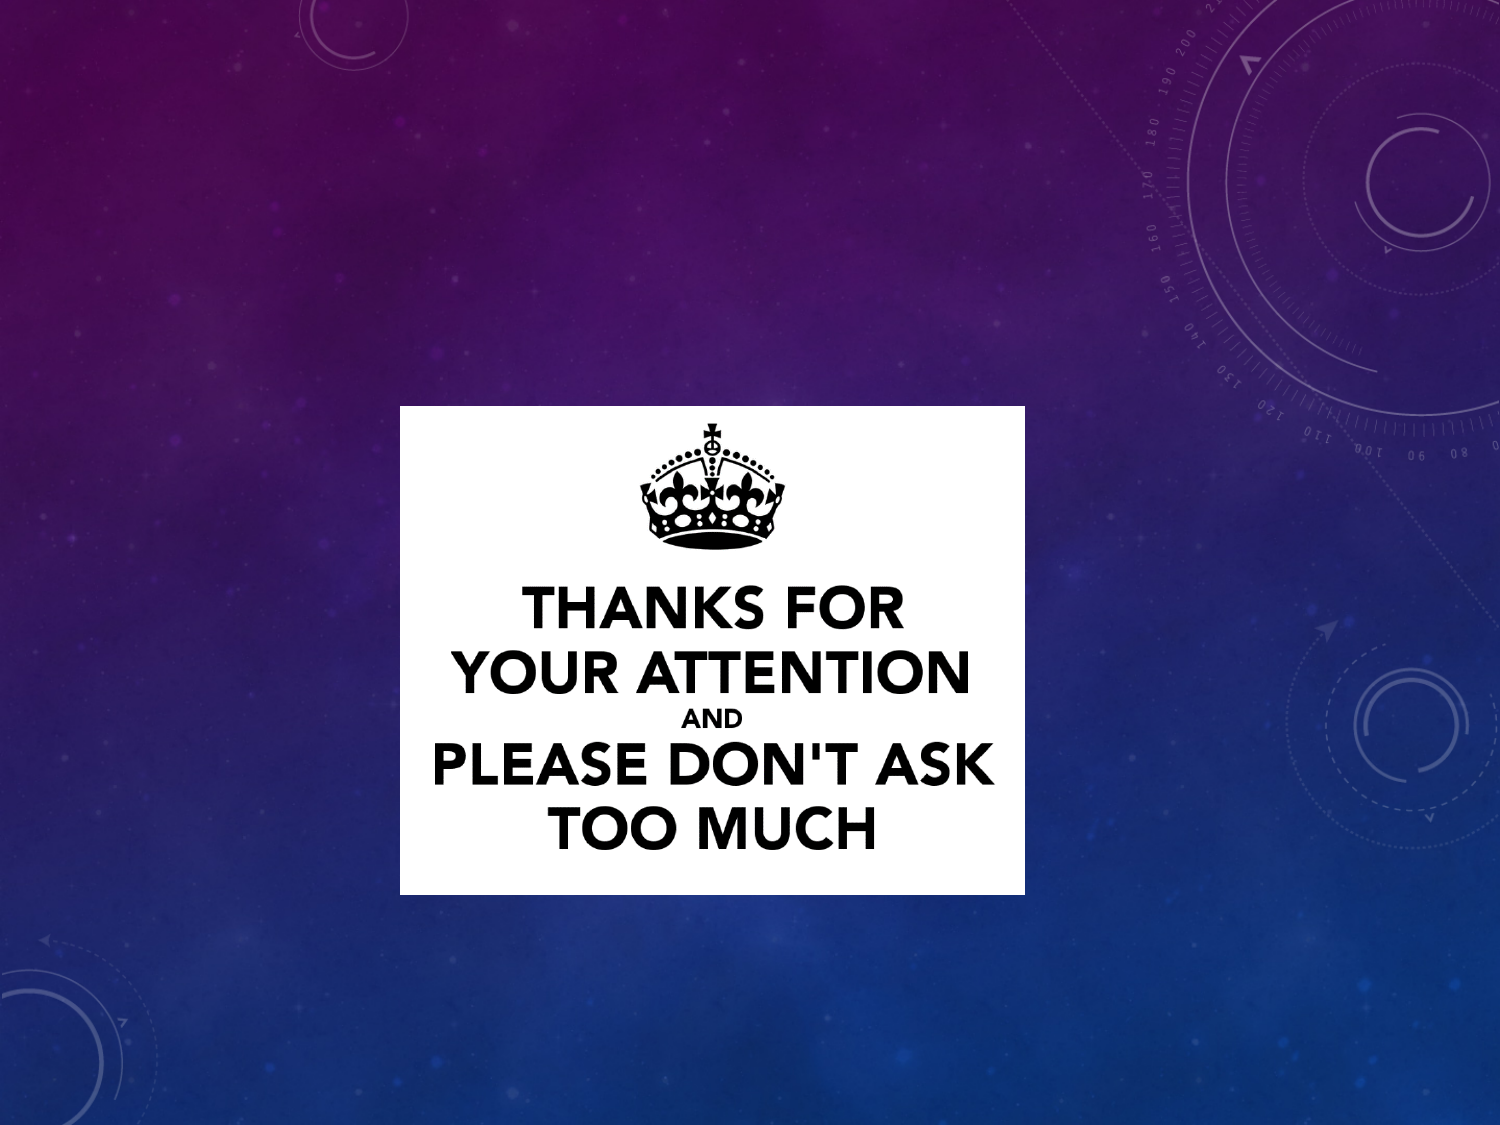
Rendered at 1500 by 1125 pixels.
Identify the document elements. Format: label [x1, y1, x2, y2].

picture [0, 0, 1500, 1125]
list [399, 406, 1025, 895]
